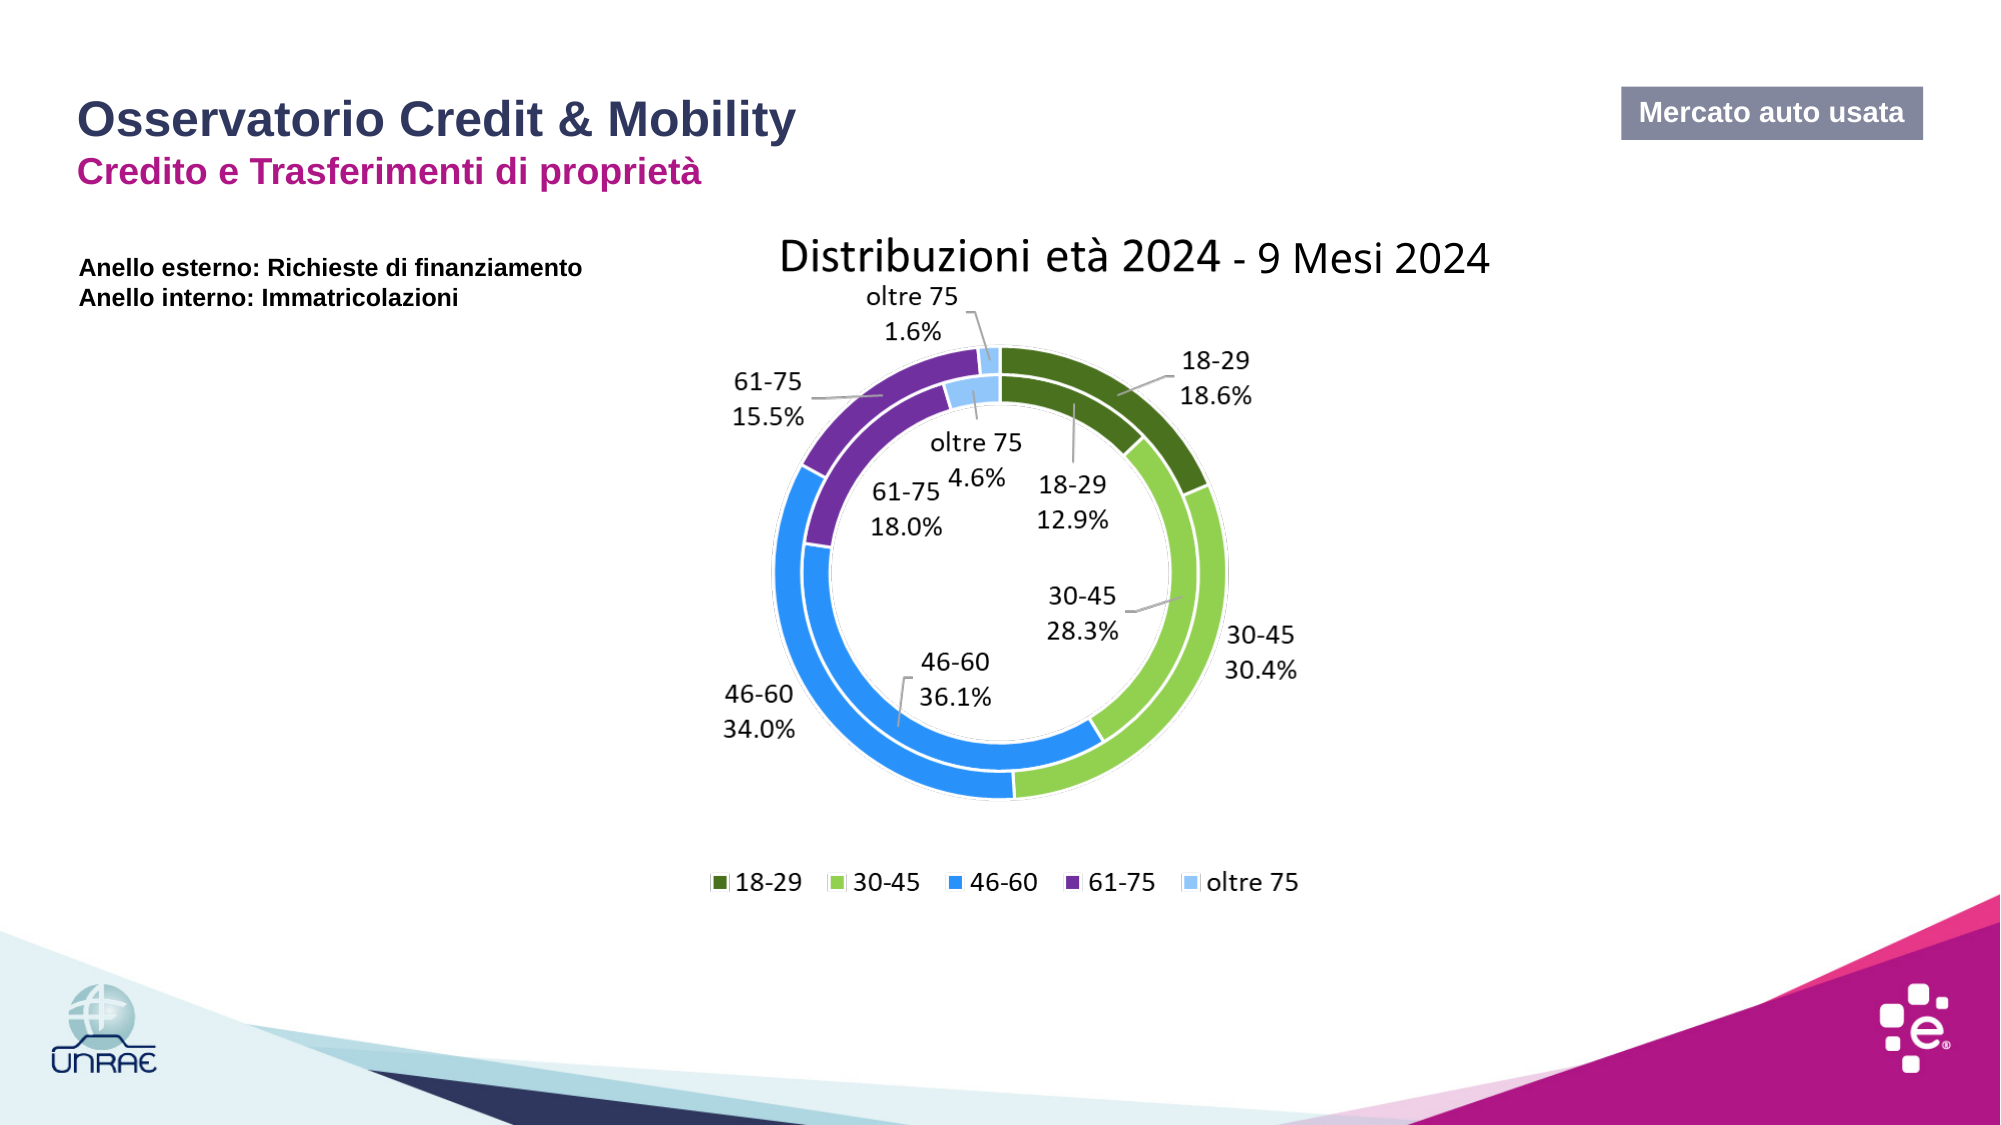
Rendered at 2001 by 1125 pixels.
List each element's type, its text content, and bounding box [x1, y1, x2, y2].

text_box Anello esterno: Richieste di finanziamento Anello interno: Immatricolazioni [78, 251, 347, 312]
picture [0, 0, 2000, 1125]
text_box Mercato auto usata [1621, 86, 1924, 140]
title Osservatorio Credit & Mobility Credito e Trasferimenti di proprietà [76, 86, 1924, 252]
